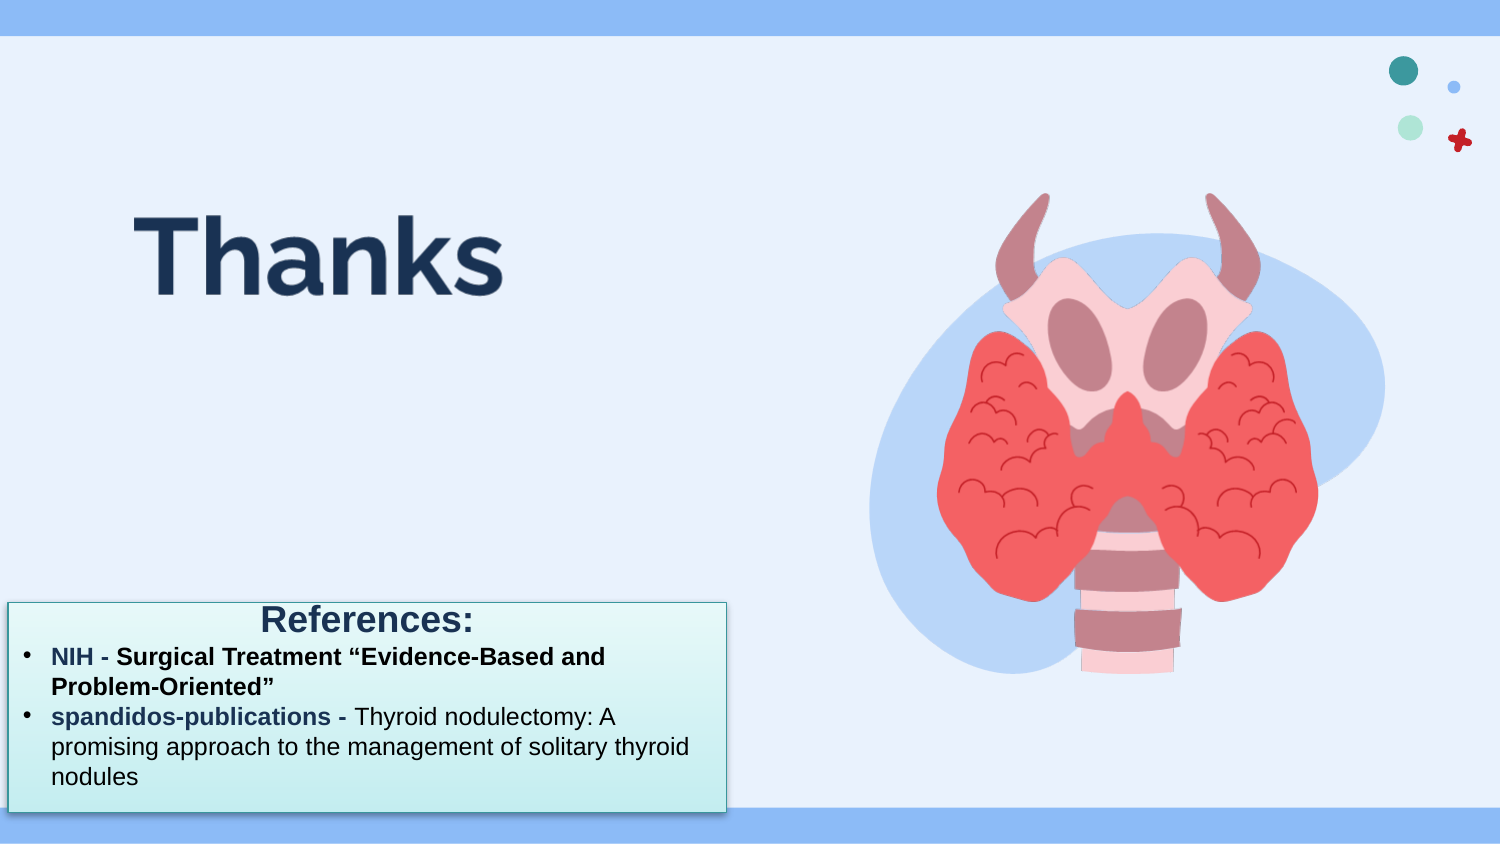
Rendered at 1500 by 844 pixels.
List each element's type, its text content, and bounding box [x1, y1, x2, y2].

picture [67, 157, 852, 387]
picture [869, 193, 1386, 674]
text_box References: NIH - Surgical Treatment “Evidence-Based and Problem-Oriented” spandidos-publications - Thyroid nodulectomy: A promising approach to the management of solitary thyroid nodules [7, 602, 727, 813]
